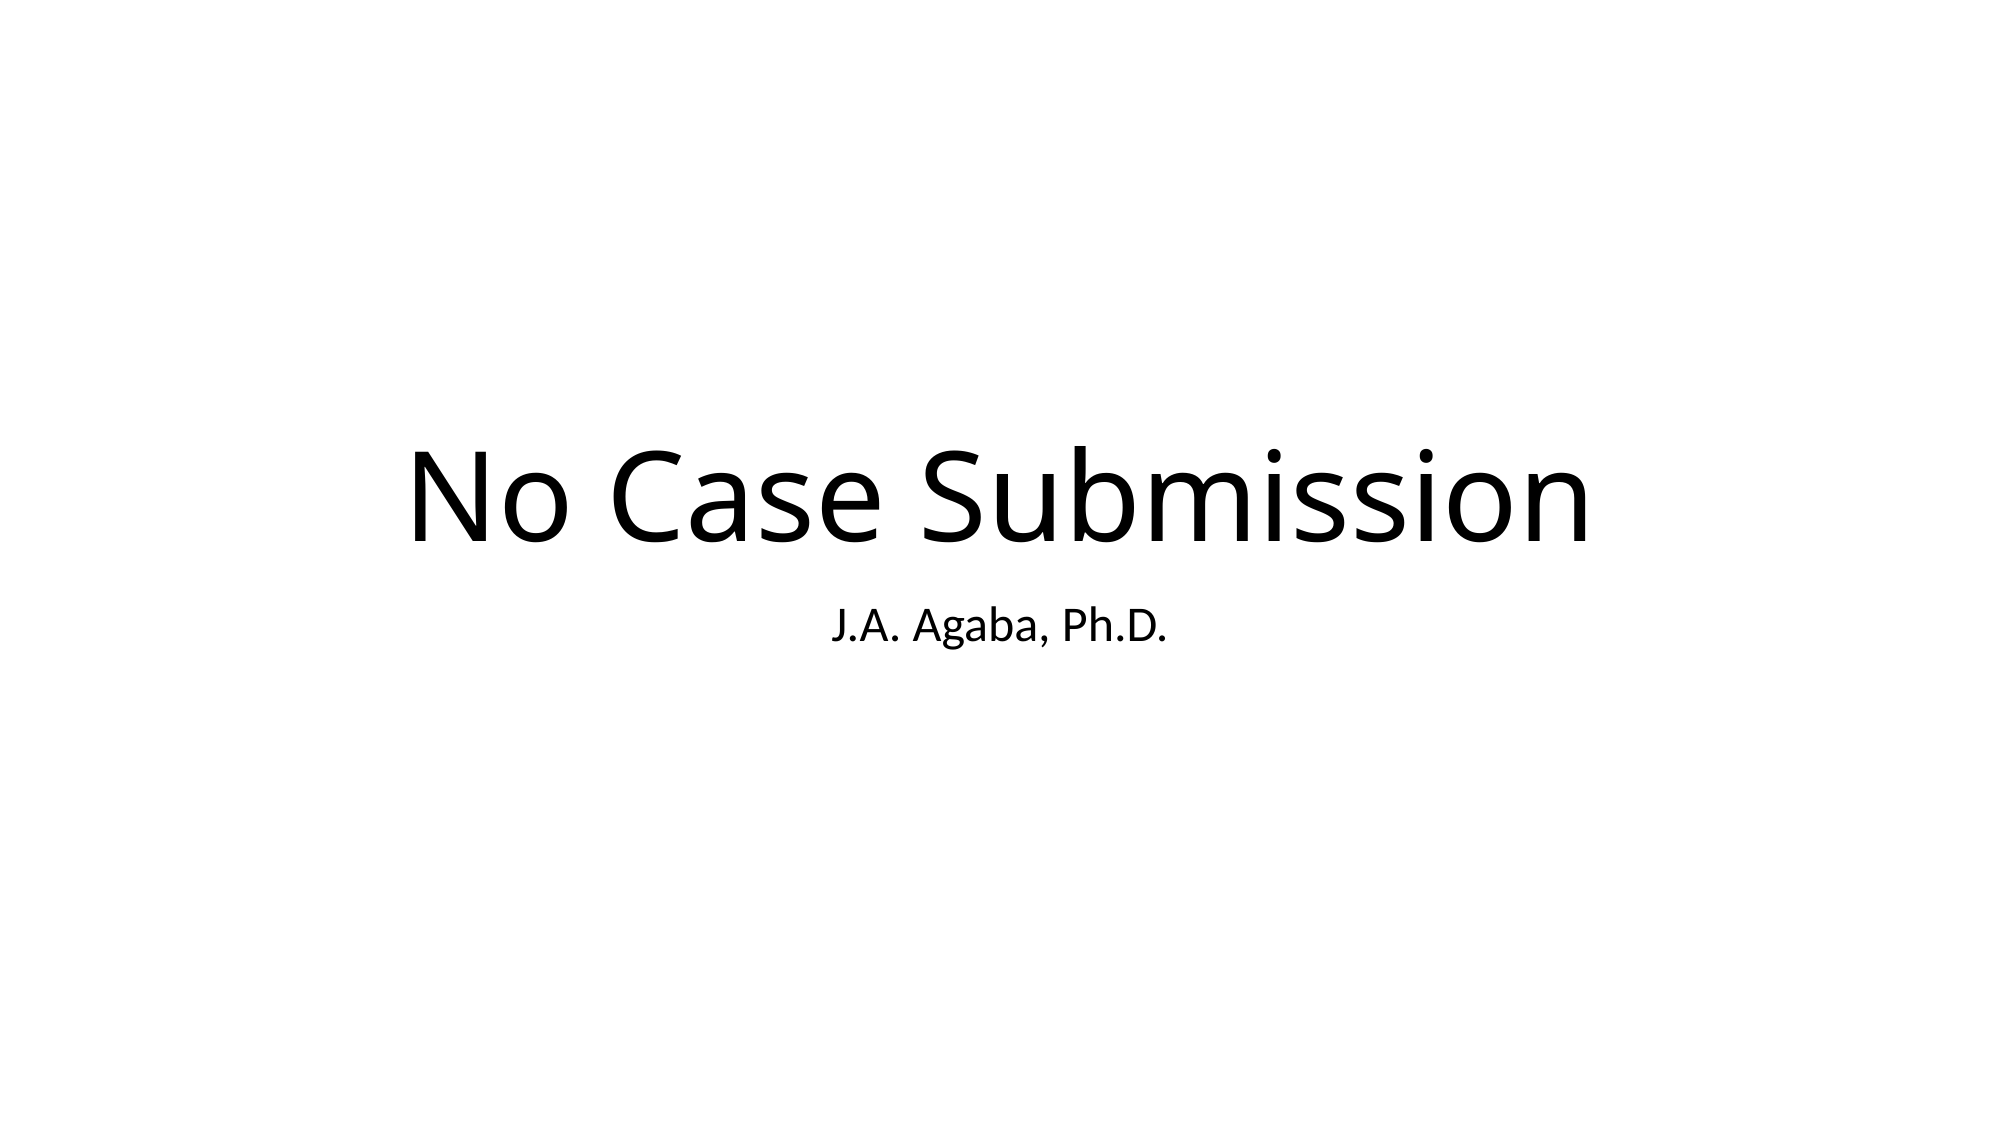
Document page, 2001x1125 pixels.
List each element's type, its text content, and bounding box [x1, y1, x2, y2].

title No Case Submission [249, 184, 1750, 576]
subtitle J.A. Agaba, Ph.D. [249, 590, 1750, 863]
